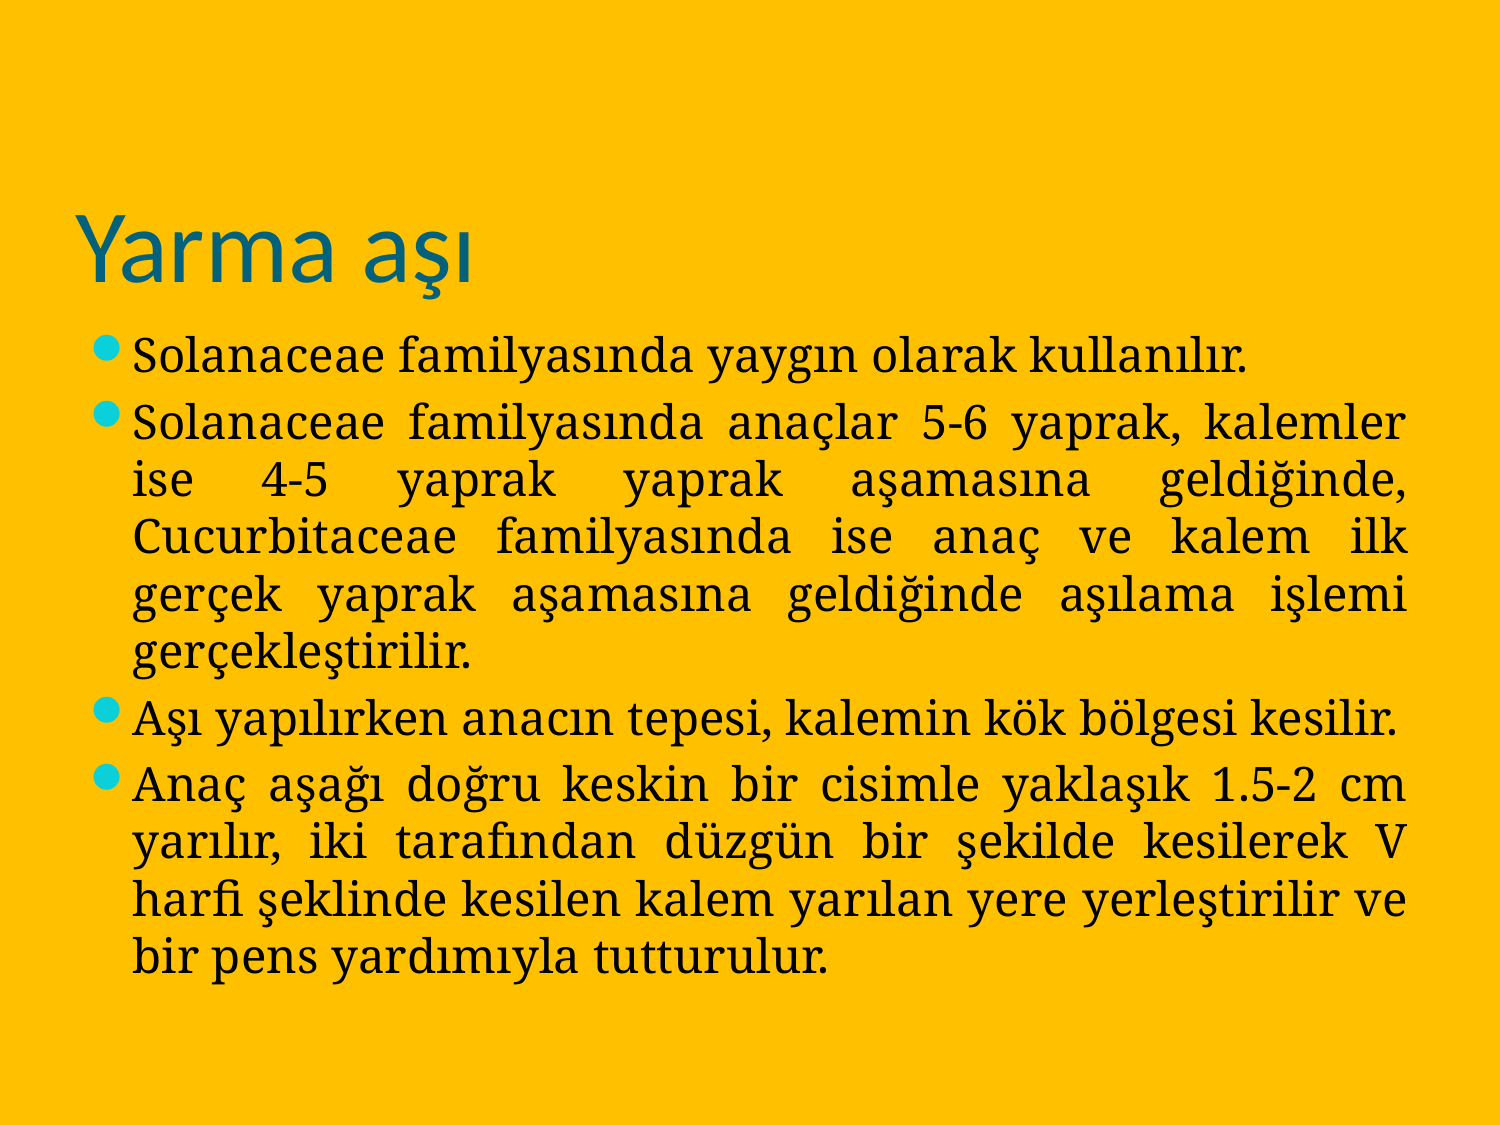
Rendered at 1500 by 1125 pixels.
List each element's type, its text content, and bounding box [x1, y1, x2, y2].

list Solanaceae familyasında yaygın olarak kullanılır. Solanaceae familyasında anaçlar 5-6 yaprak, kalemler ise 4-5 yaprak yaprak aşamasına geldiğinde, Cucurbitaceae familyasında ise anaç ve kalem ilk gerçek yaprak aşamasına geldiğinde aşılama işlemi gerçekleştirilir. Aşı yapılırken anacın tepesi, kalemin kök bölgesi kesilir. Anaç aşağı doğru keskin bir cisimle yaklaşık 1.5-2 cm yarılır, iki tarafından düzgün bir şekilde kesilerek V harfi şeklinde kesilen kalem yarılan yere yerleştirilir ve bir pens yardımıyla tutturulur. [75, 317, 1425, 1038]
title Yarma aşı [75, 115, 1425, 303]
